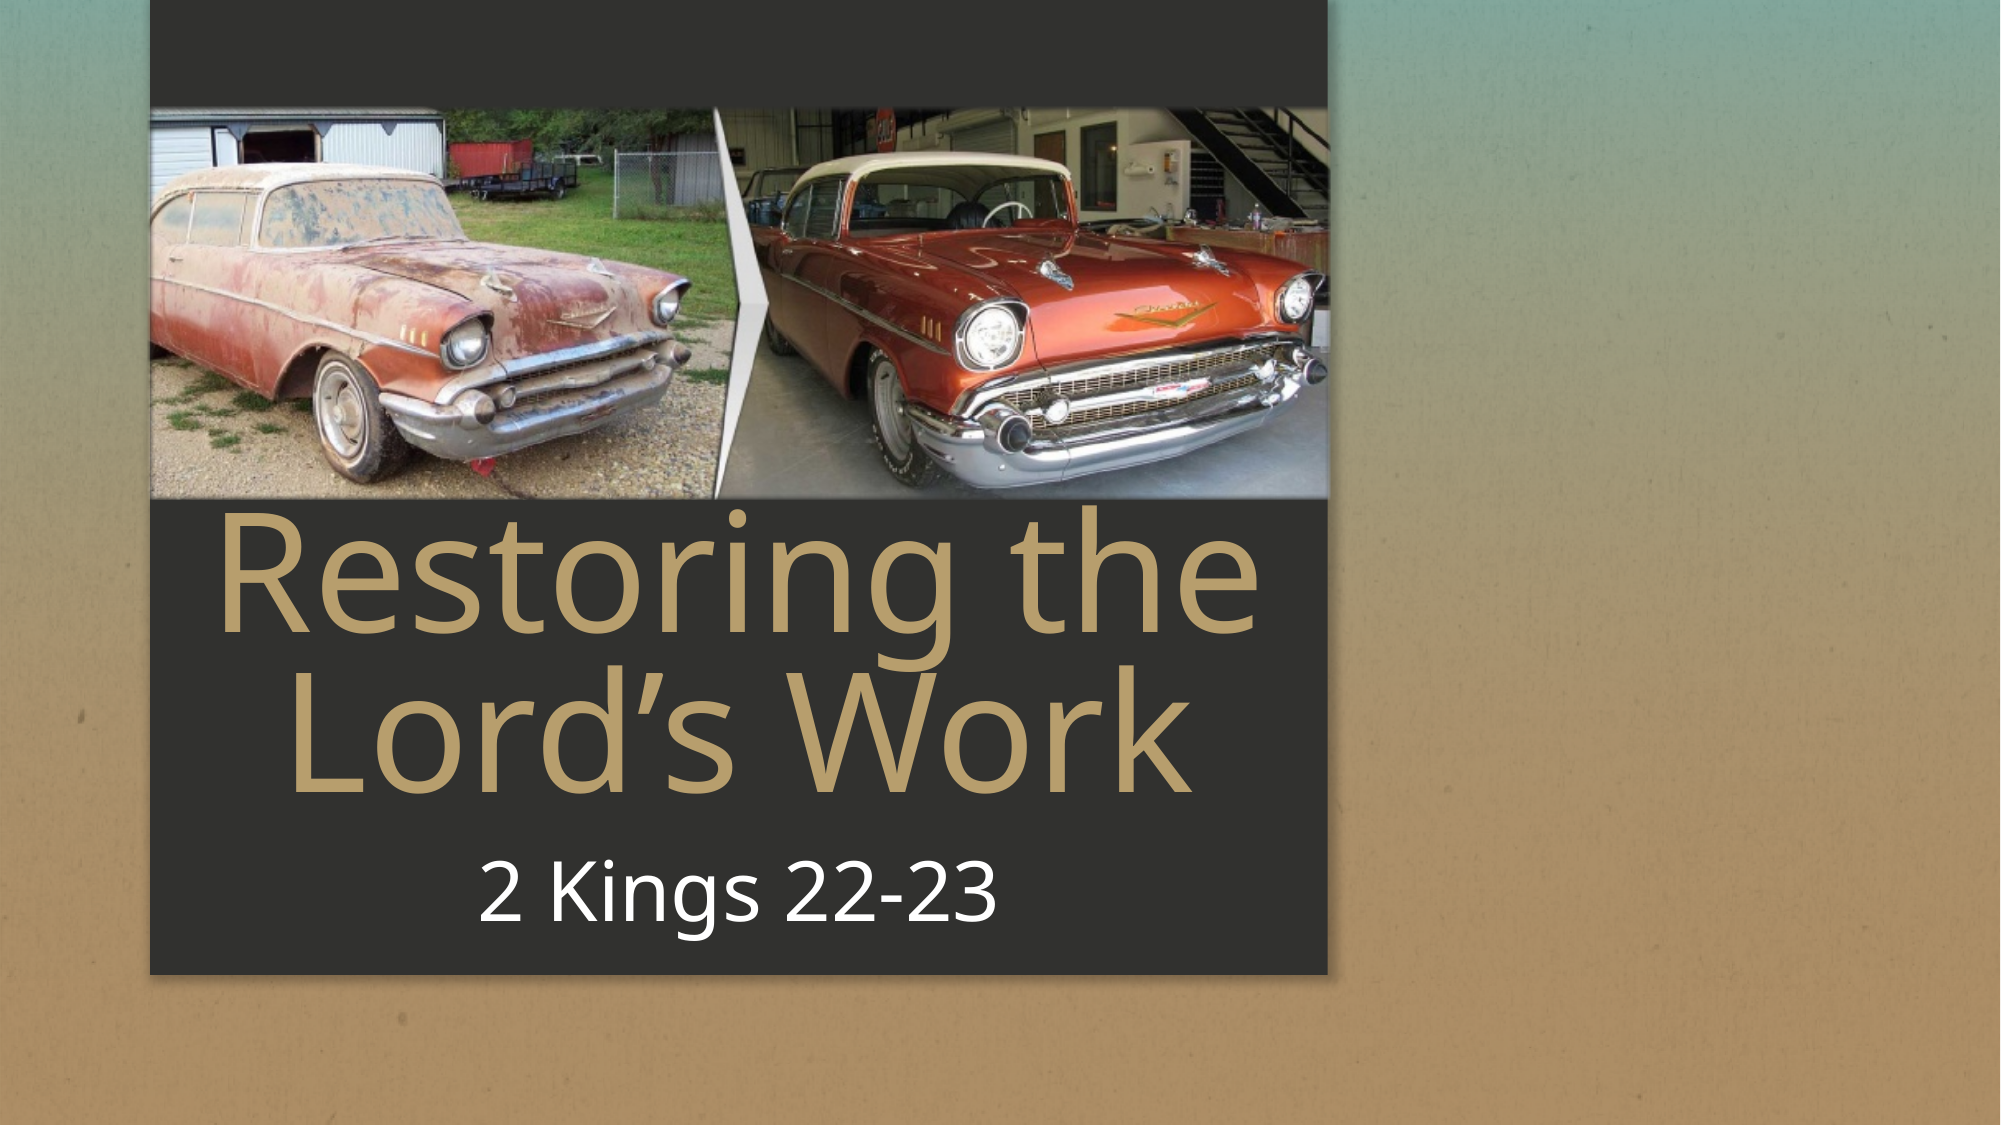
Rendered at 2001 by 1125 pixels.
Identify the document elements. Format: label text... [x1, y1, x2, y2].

subtitle 2 Kings 22-23 [195, 842, 1283, 945]
picture [0, 0, 2001, 1125]
title Restoring the Lord’s Work [159, 500, 1316, 833]
